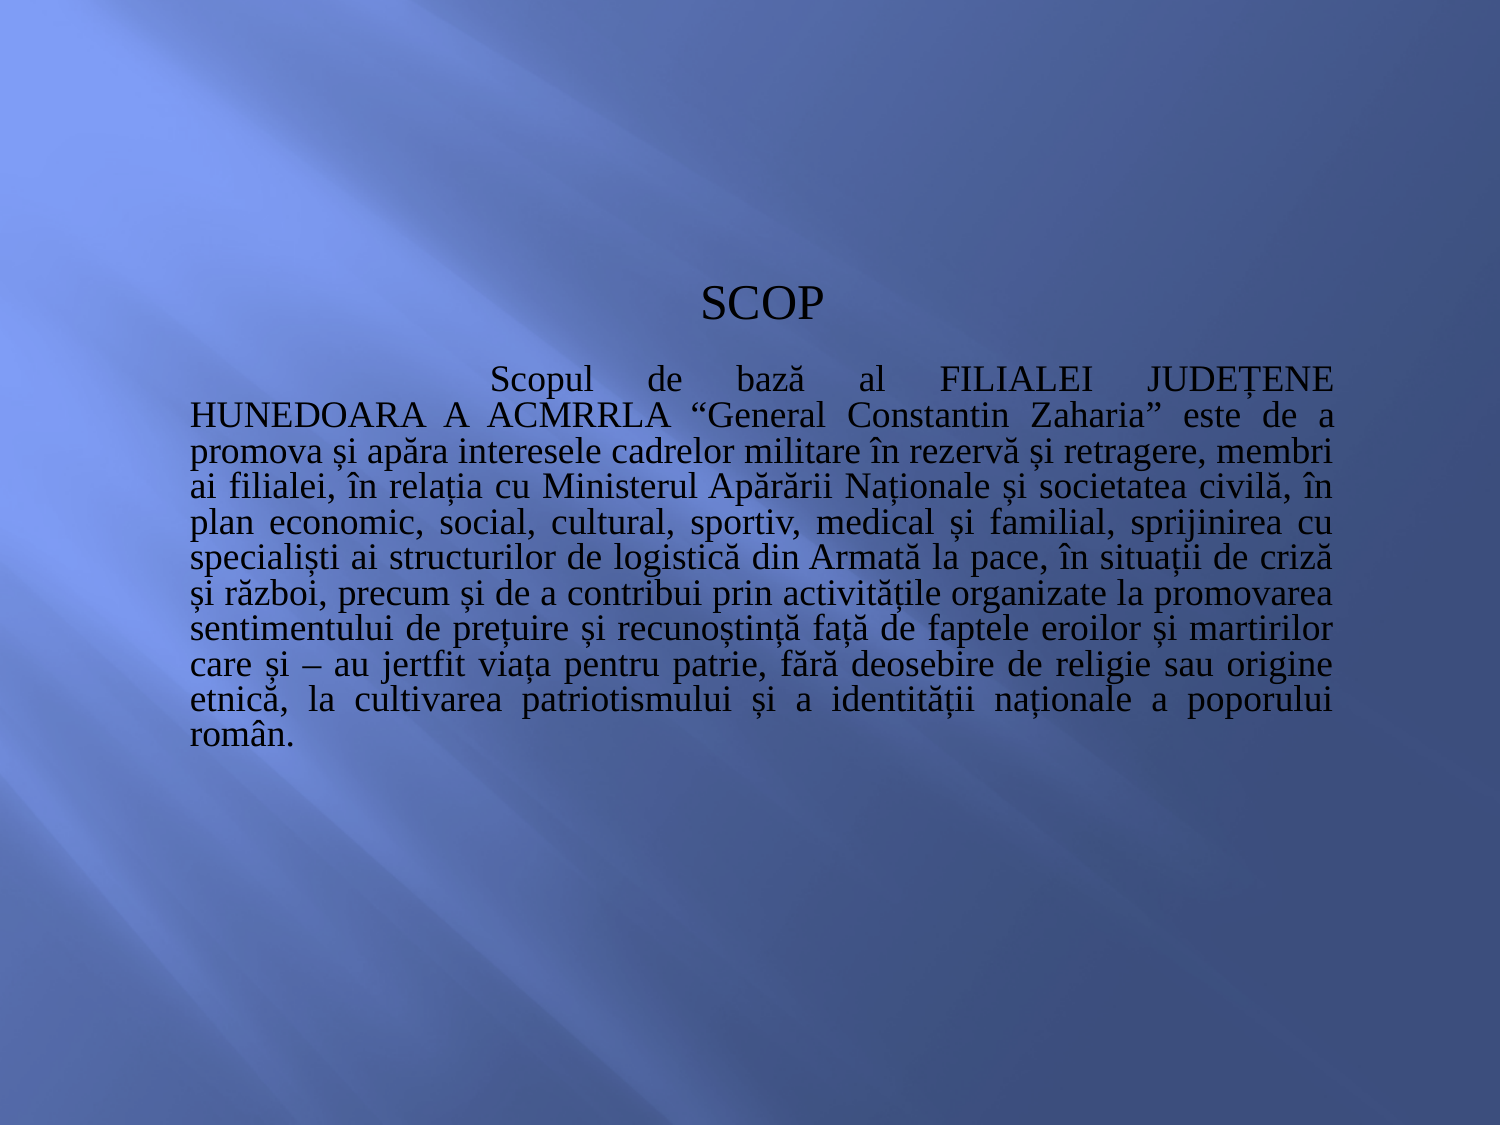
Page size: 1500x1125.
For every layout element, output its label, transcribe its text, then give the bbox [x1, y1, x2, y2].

text_box SCOP Scopul de bază al FILIALEI JUDEȚENE HUNEDOARA A ACMRRLA “General Constantin Zaharia” este de a promova și apăra interesele cadrelor militare în rezervă și retragere, membri ai filialei, în relația cu Ministerul Apărării Naționale și societatea civilă, în plan economic, social, cultural, sportiv, medical și familial, sprijinirea cu specialiști ai structurilor de logistică din Armată la pace, în situații de criză și război, precum și de a contribui prin activitățile organizate la promovarea sentimentului de prețuire și recunoștință față de faptele eroilor și martirilor care și – au jertfit viața pentru patrie, fără deosebire de religie sau origine etnică, la cultivarea patriotismului și a identității naționale a poporului român. [174, 250, 1350, 833]
